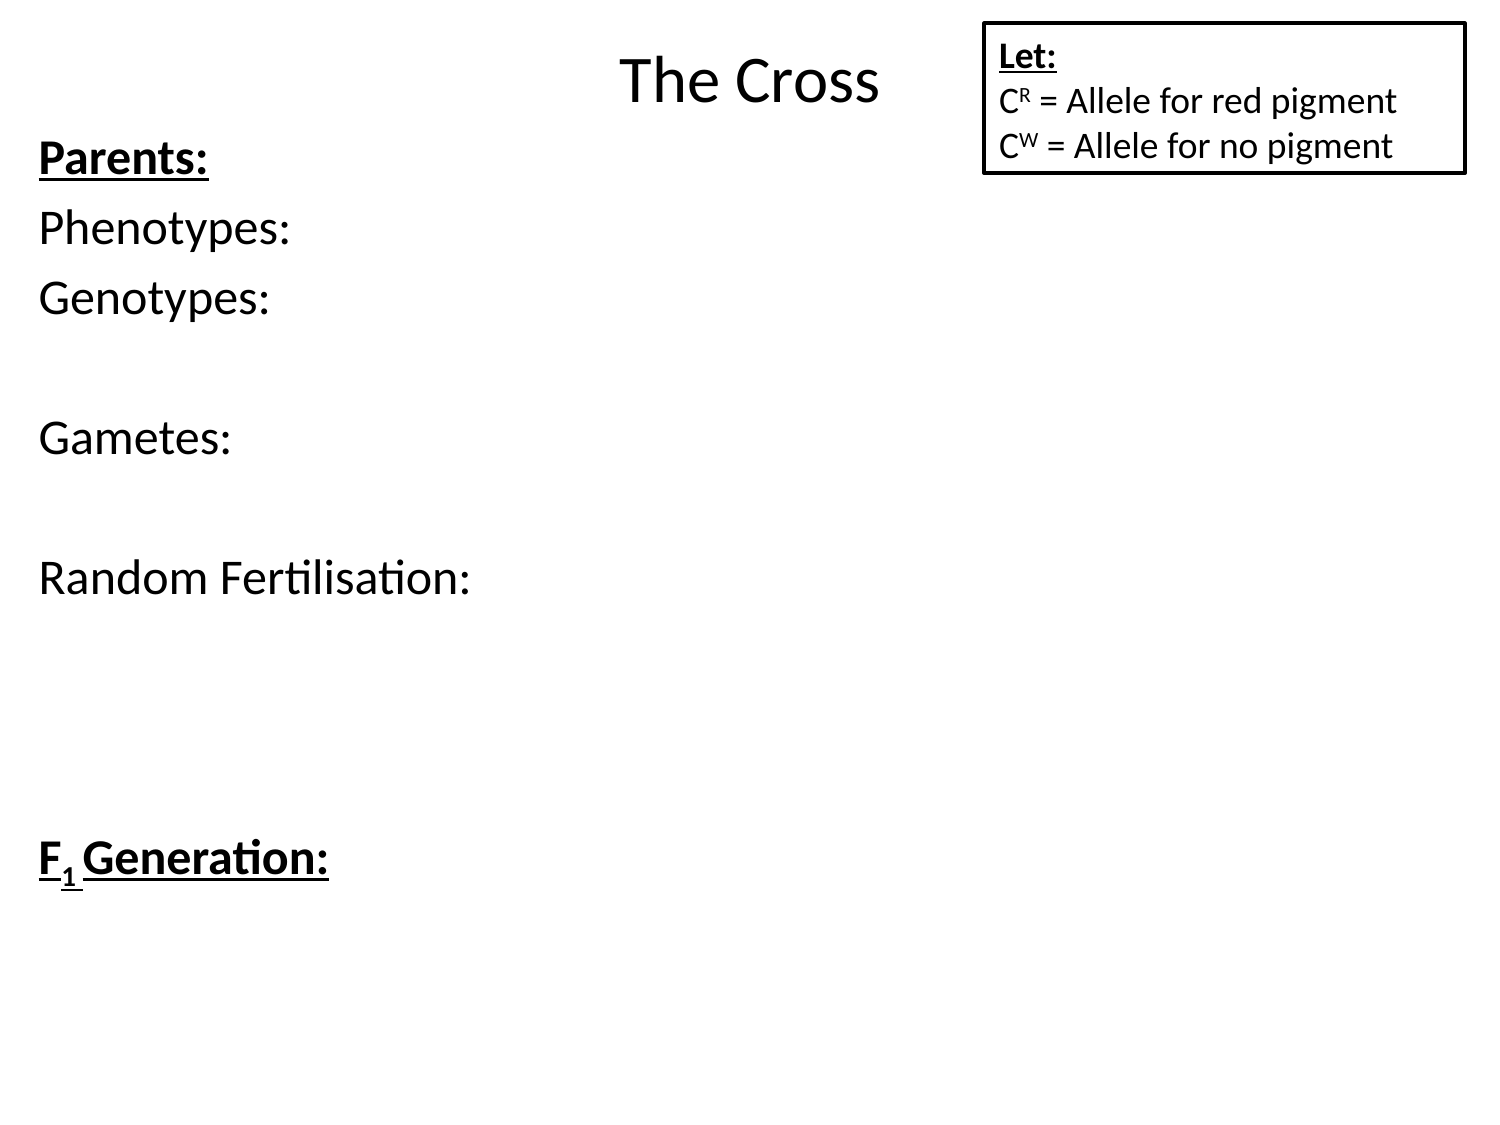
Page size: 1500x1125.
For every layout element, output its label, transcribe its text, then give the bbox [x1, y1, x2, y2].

title The Cross [35, 35, 982, 117]
list Parents: Phenotypes: Genotypes: Gametes: Random Fertilisation: F1 Generation: [23, 117, 1477, 1090]
text_box Let: CR = Allele for red pigment CW = Allele for no pigment [982, 21, 1467, 175]
